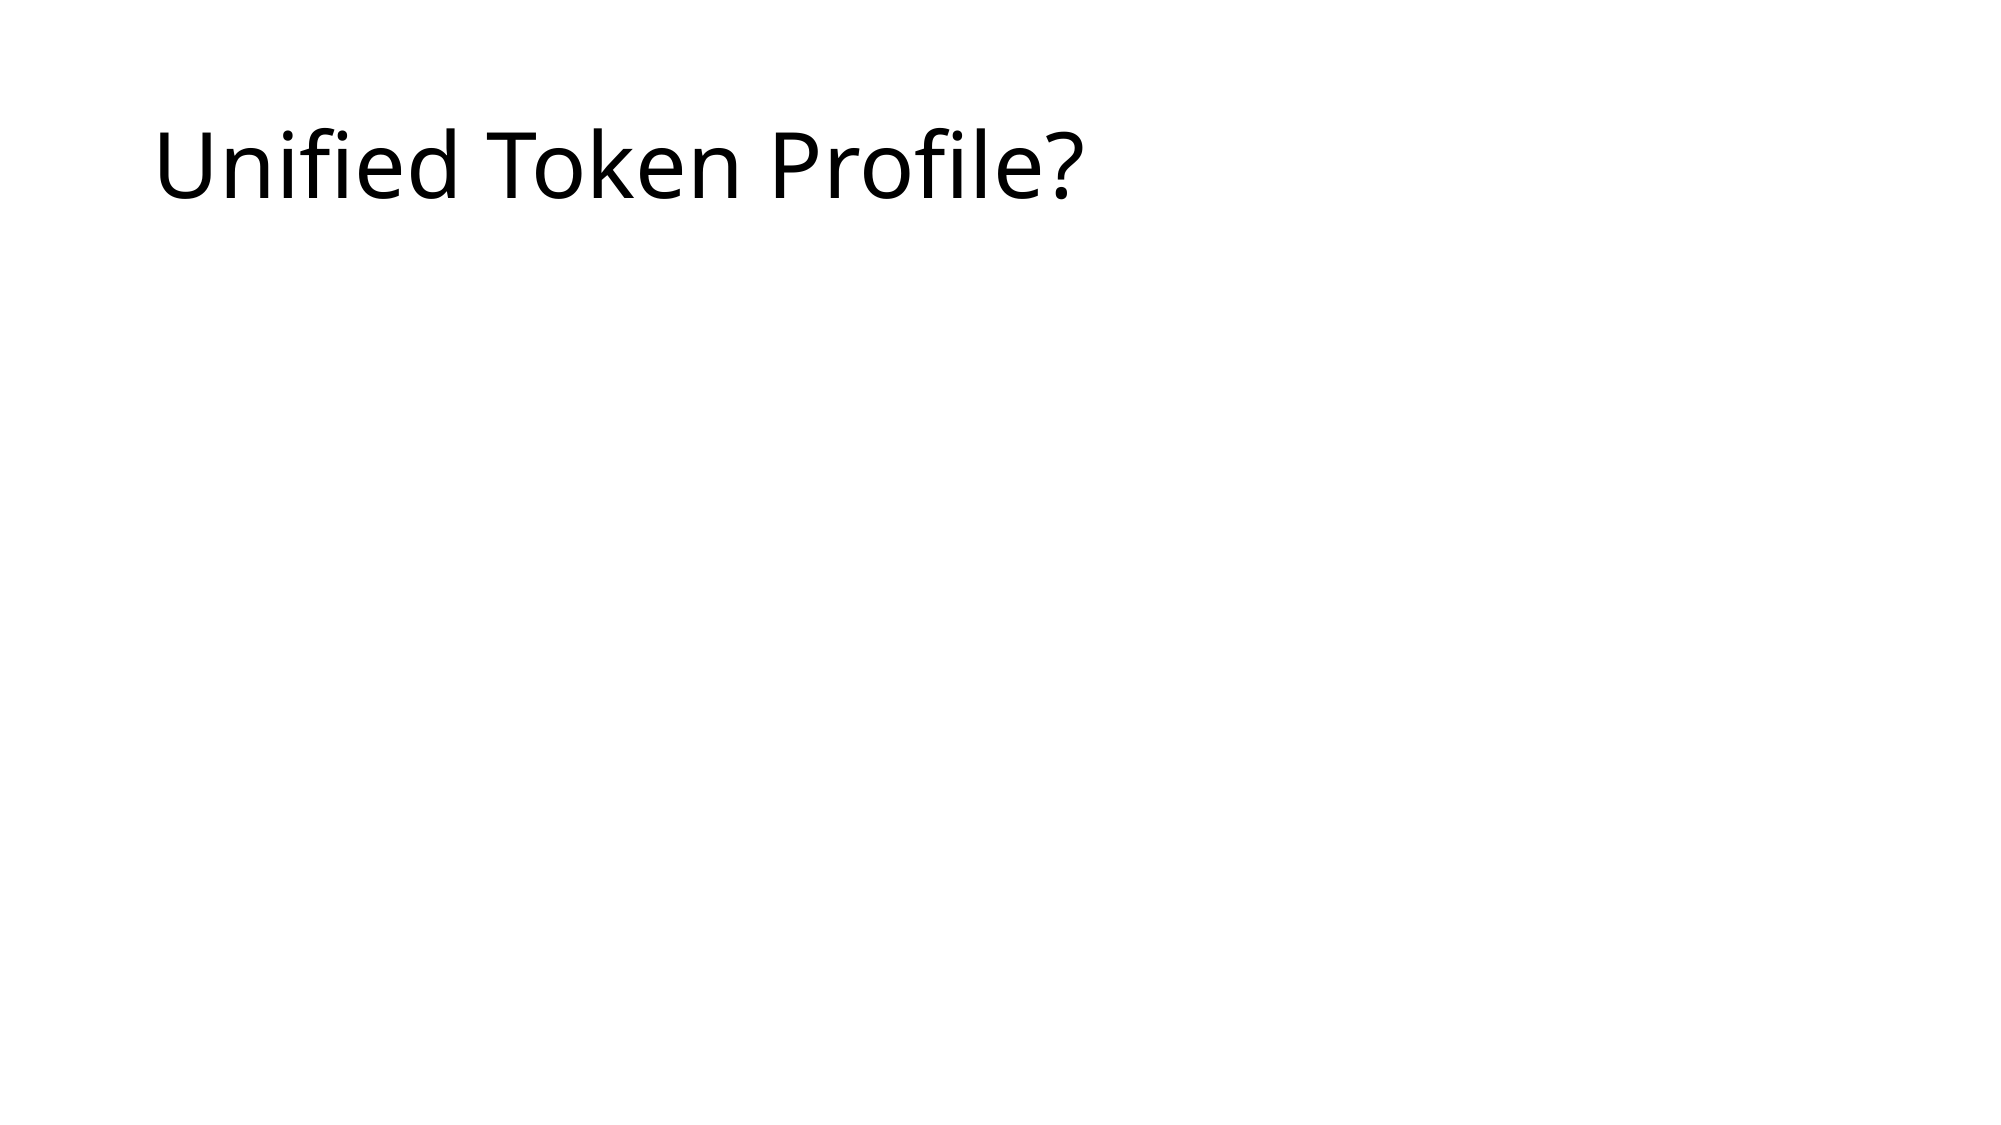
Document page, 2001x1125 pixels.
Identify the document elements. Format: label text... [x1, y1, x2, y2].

title Unified Token Profile? [137, 59, 1863, 278]
